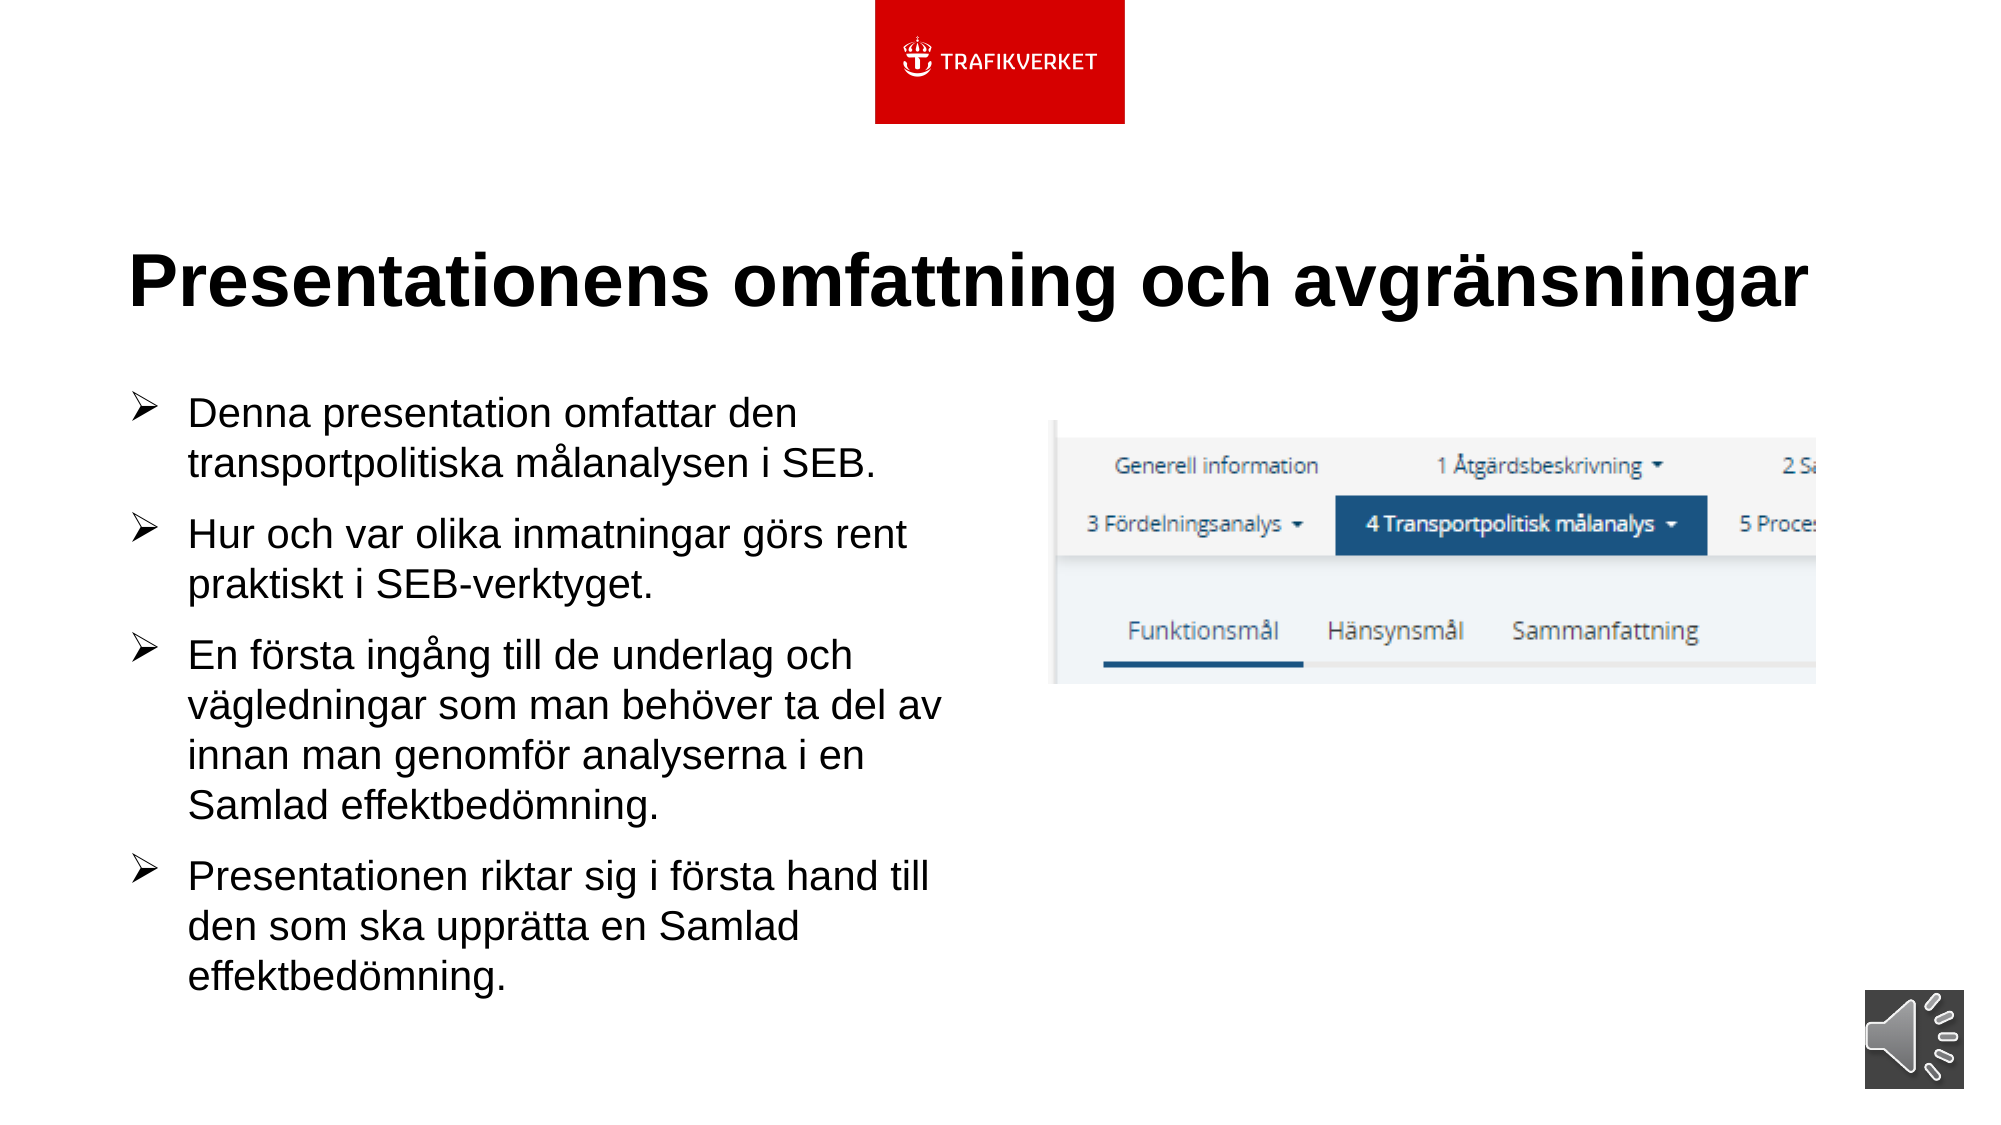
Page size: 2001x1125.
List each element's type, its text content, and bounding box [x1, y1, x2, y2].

picture [1864, 989, 1965, 1090]
title Presentationens omfattning och avgränsningar [113, 208, 1886, 357]
list Denna presentation omfattar den transportpolitiska målanalysen i SEB. Hur och var olika inmatningar görs rent praktiskt i SEB-verktyget. En första ingång till de underlag och vägledningar som man behöver ta del av innan man genomför analyserna i en Samlad effektbedömning. Presentationen riktar sig i första hand till den som ska upprätta en Samlad effektbedömning. [113, 378, 1024, 975]
picture [1048, 420, 1816, 684]
picture [875, 0, 1125, 124]
